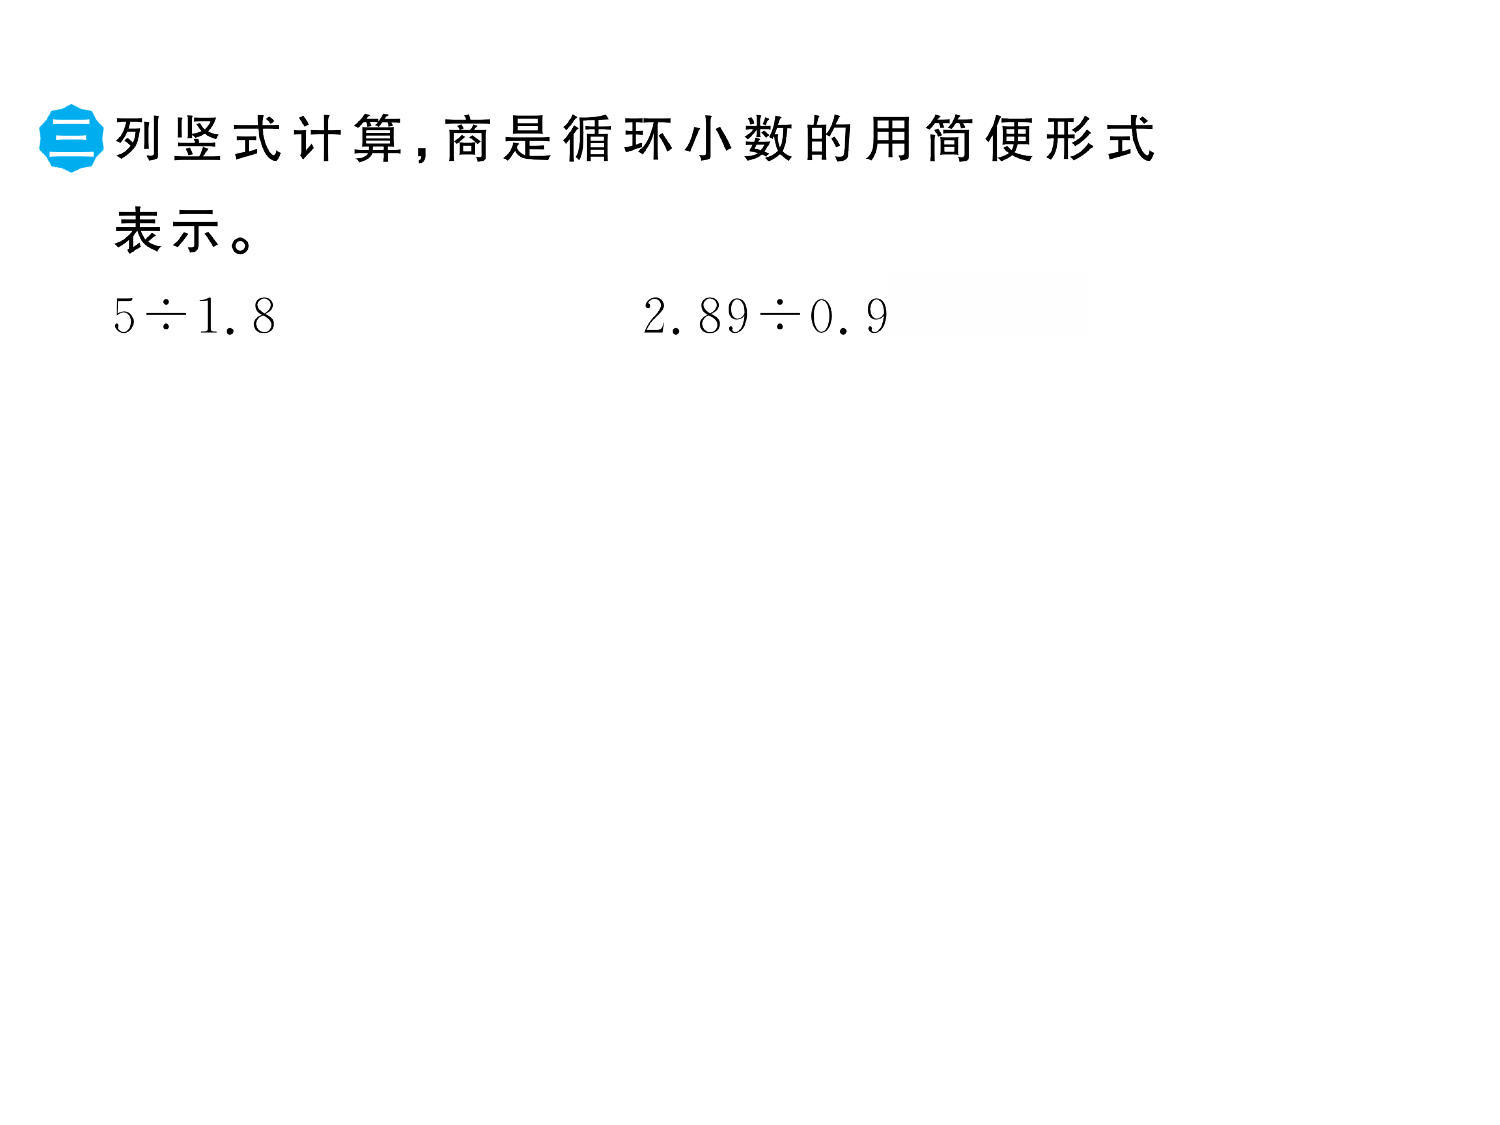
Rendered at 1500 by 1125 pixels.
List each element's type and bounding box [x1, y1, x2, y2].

picture [35, 78, 1176, 1105]
